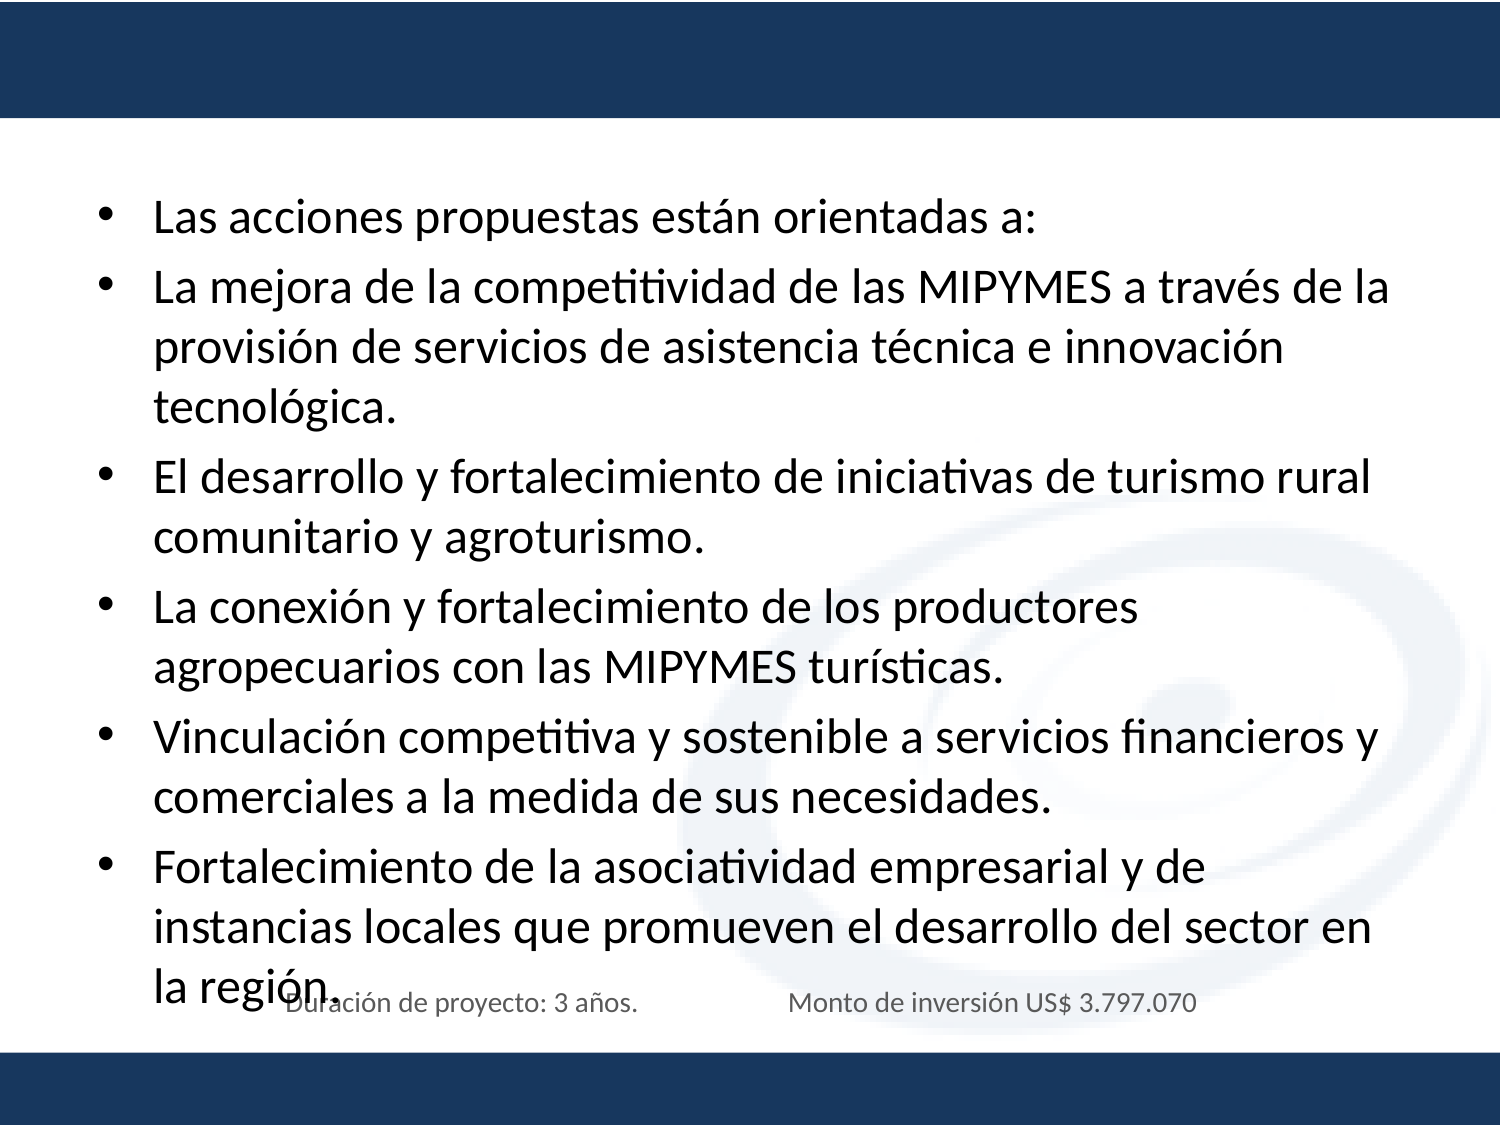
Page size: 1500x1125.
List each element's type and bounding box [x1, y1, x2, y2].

text_box [0, 6, 1500, 1125]
